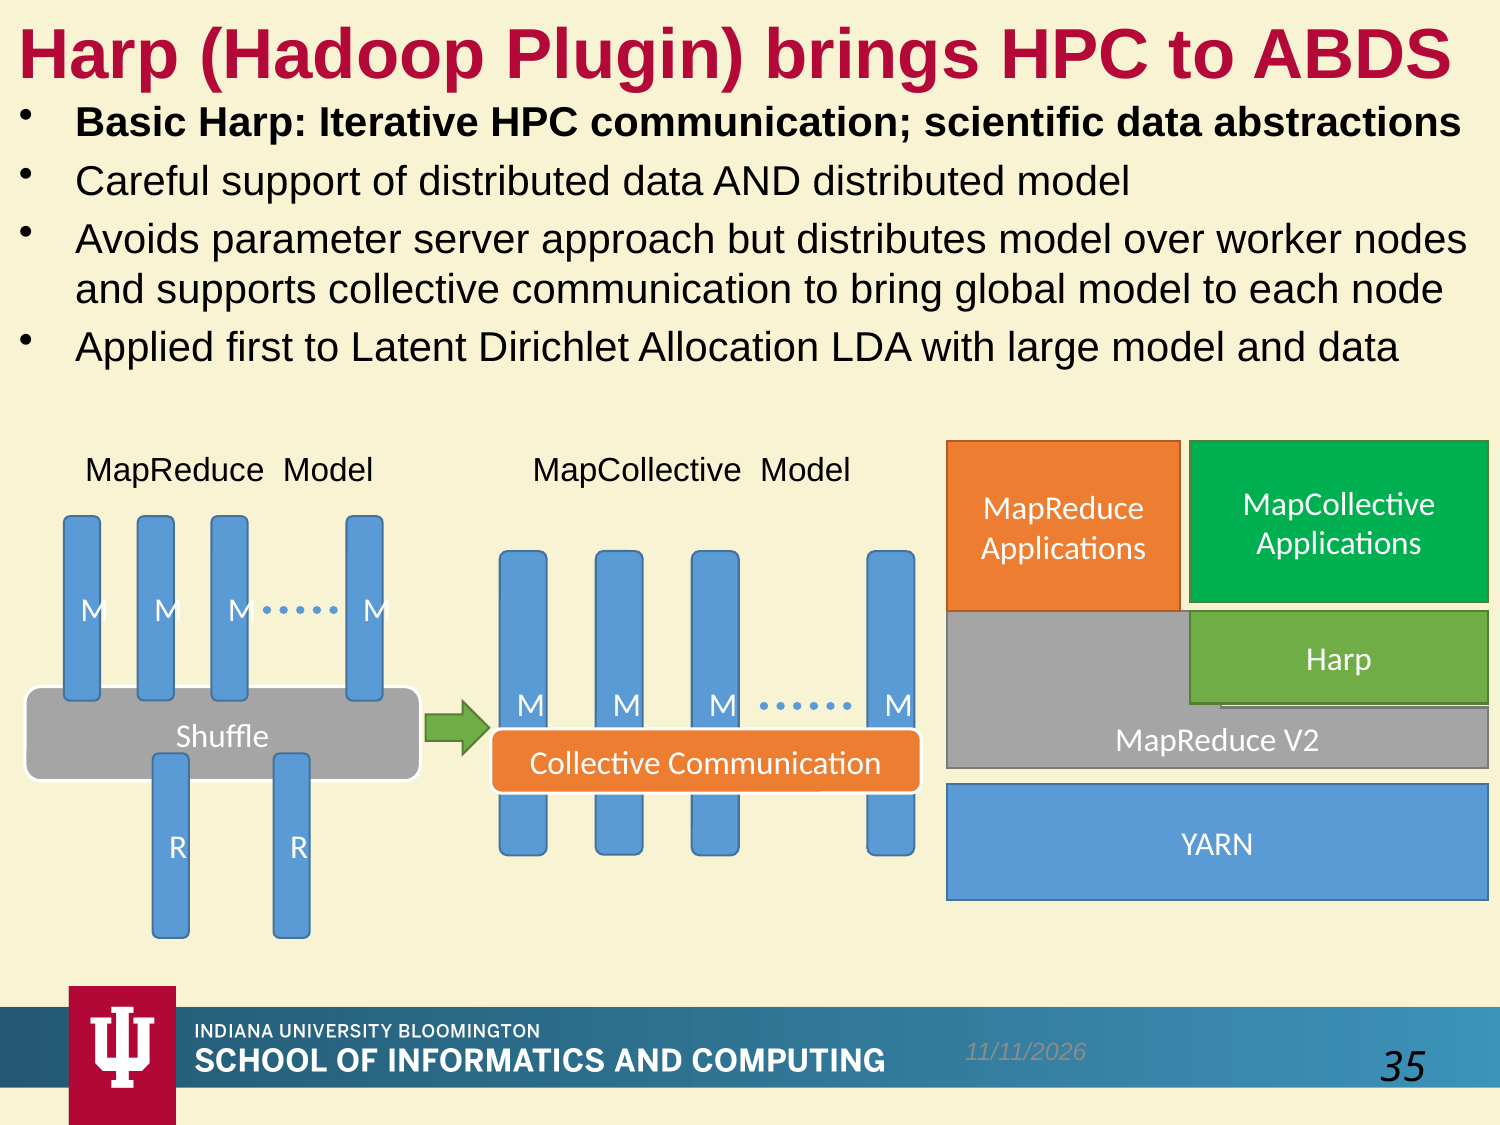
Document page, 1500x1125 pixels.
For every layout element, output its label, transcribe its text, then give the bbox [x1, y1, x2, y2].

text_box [24, 440, 1489, 939]
picture [0, 986, 1500, 1125]
title Harp (Hadoop Plugin) brings HPC to ABDS [0, 0, 1474, 125]
list Basic Harp: Iterative HPC communication; scientific data abstractions Careful support of distributed data AND distributed model Avoids parameter server approach but distributes model over worker nodes and supports collective communication to bring global model to each node Applied first to Latent Dirichlet Allocation LDA with large model and data [3, 87, 1500, 400]
slide_number 35 [1365, 1032, 1474, 1081]
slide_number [950, 1020, 1288, 1081]
